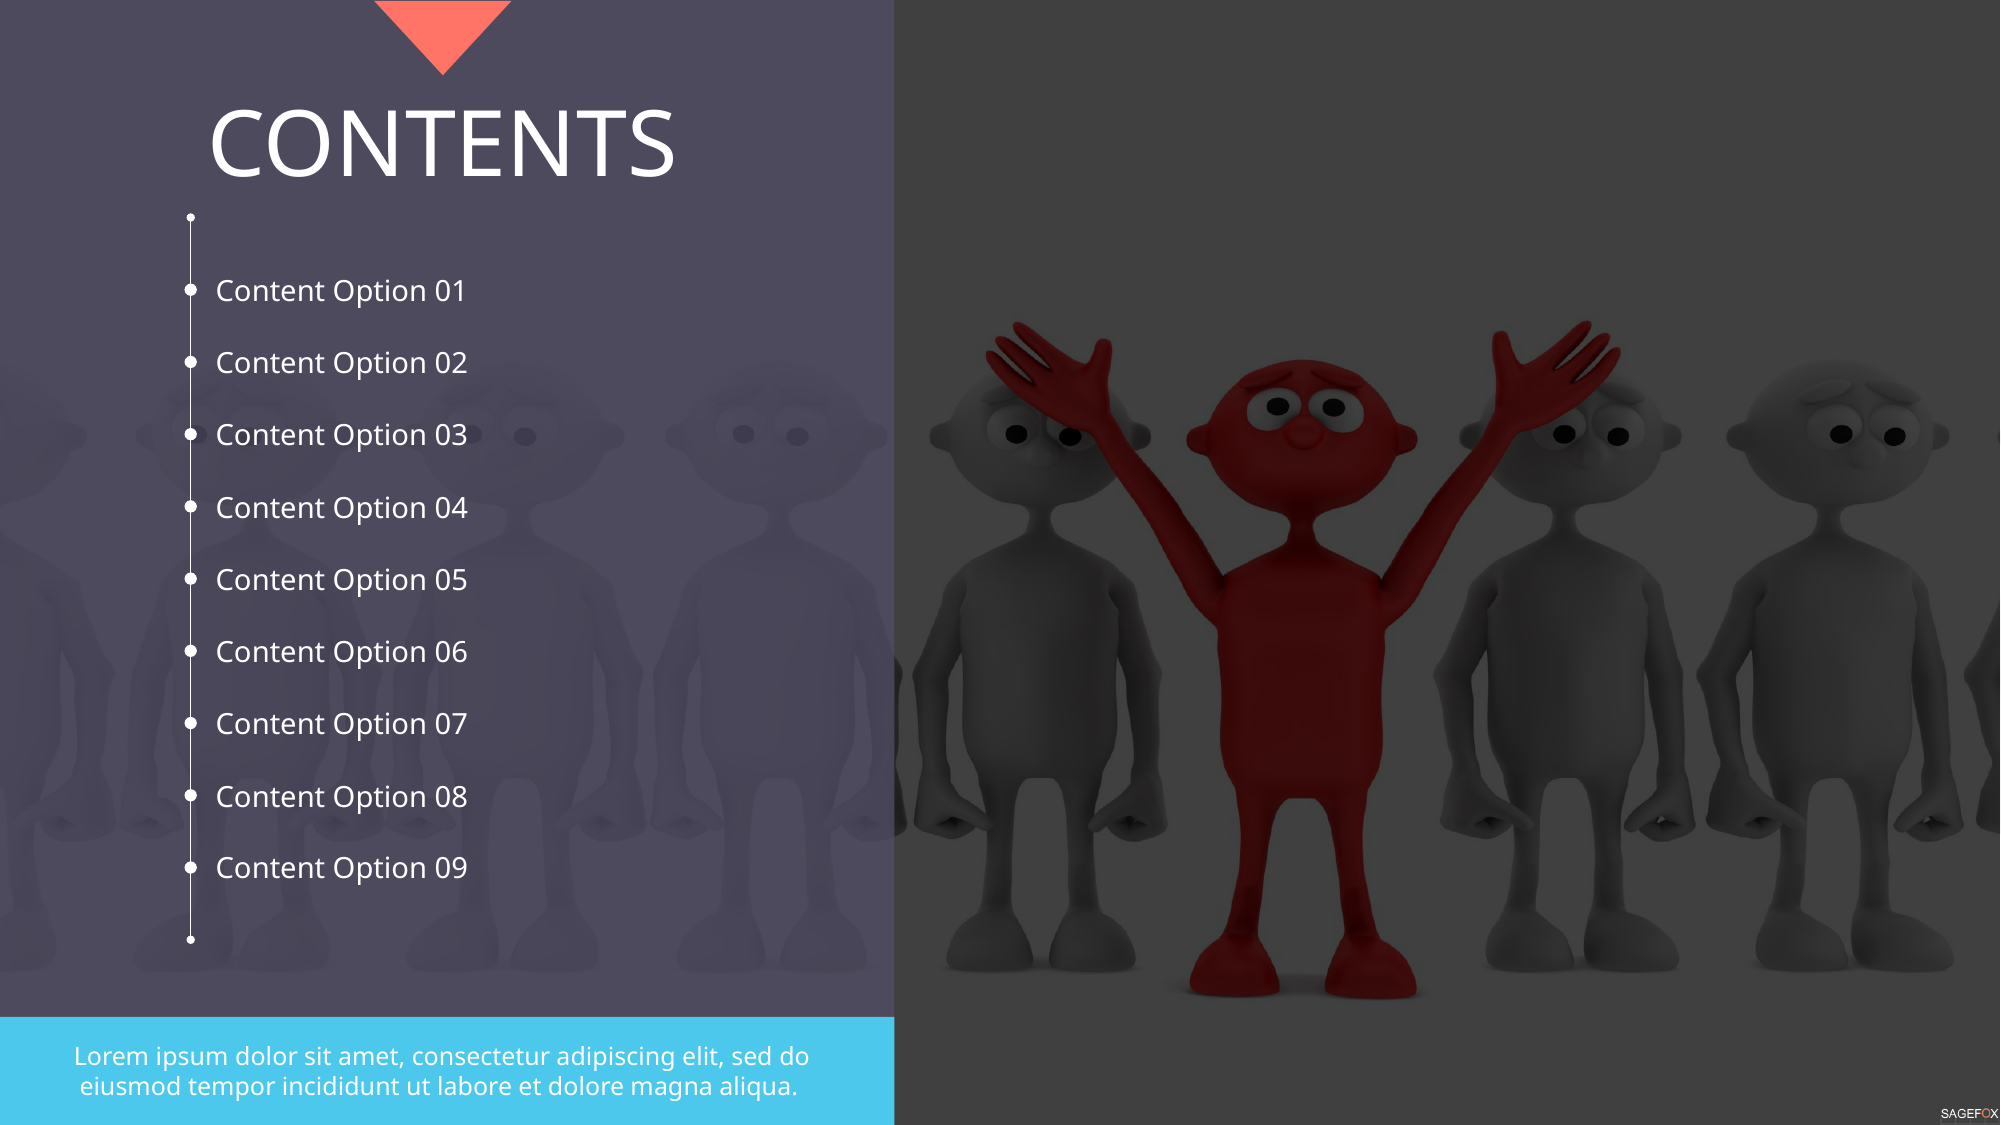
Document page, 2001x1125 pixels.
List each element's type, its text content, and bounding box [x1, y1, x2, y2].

text_box Content Option 06 [200, 626, 501, 676]
text_box Content Option 08 [200, 770, 501, 821]
text_box Content Option 09 [200, 842, 501, 893]
text_box Content Option 01 [200, 264, 501, 315]
text_box Content Option 02 [200, 337, 501, 387]
text_box Content Option 07 [200, 697, 501, 748]
picture [895, 0, 2001, 1125]
text_box Content Option 05 [200, 554, 501, 604]
text_box Content Option 04 [200, 481, 501, 532]
text_box [0, 0, 895, 1016]
text_box Lorem ipsum dolor sit amet, consectetur adipiscing elit, sed do eiusmod tempor incididunt ut labore et dolore magna aliqua. [11, 1033, 874, 1108]
text_box [0, 1016, 895, 1125]
text_box CONTENTS [142, 77, 743, 202]
text_box [371, 0, 514, 77]
text_box Content Option 03 [200, 408, 501, 459]
